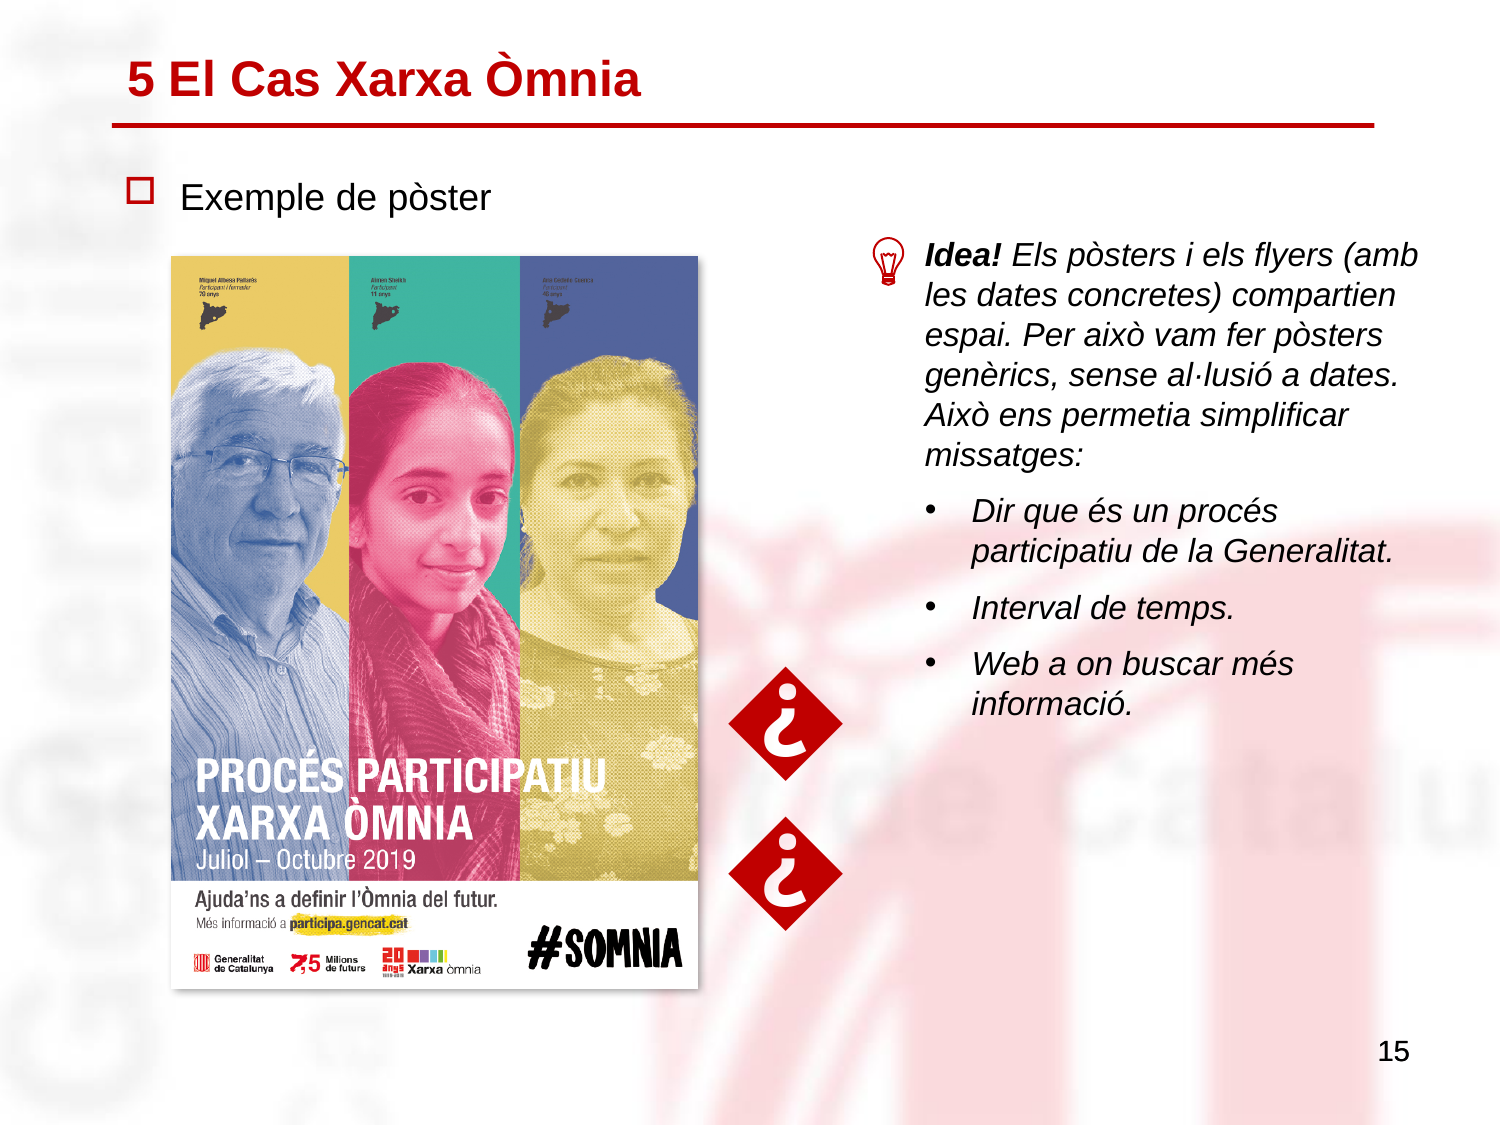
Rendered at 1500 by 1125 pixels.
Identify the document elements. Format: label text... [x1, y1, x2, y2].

picture [0, 0, 1500, 1125]
title 5 El Cas Xarxa Òmnia [112, 0, 1388, 114]
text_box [856, 550, 1035, 563]
text_box 👉 [780, 653, 863, 969]
list Exemple de pòster [108, 165, 1384, 226]
text_box Idea! Els pòsters i els flyers (amb les dates concretes) compartien espai. Per això vam fer pòsters genèrics, sense al·lusió a dates. Això ens permetia simplificar missatges: Dir que és un procés participatiu de la Generalitat. Interval de temps. Web a on buscar més informació. [844, 225, 1459, 730]
text_box 15 [1074, 1024, 1425, 1103]
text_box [873, 237, 904, 286]
